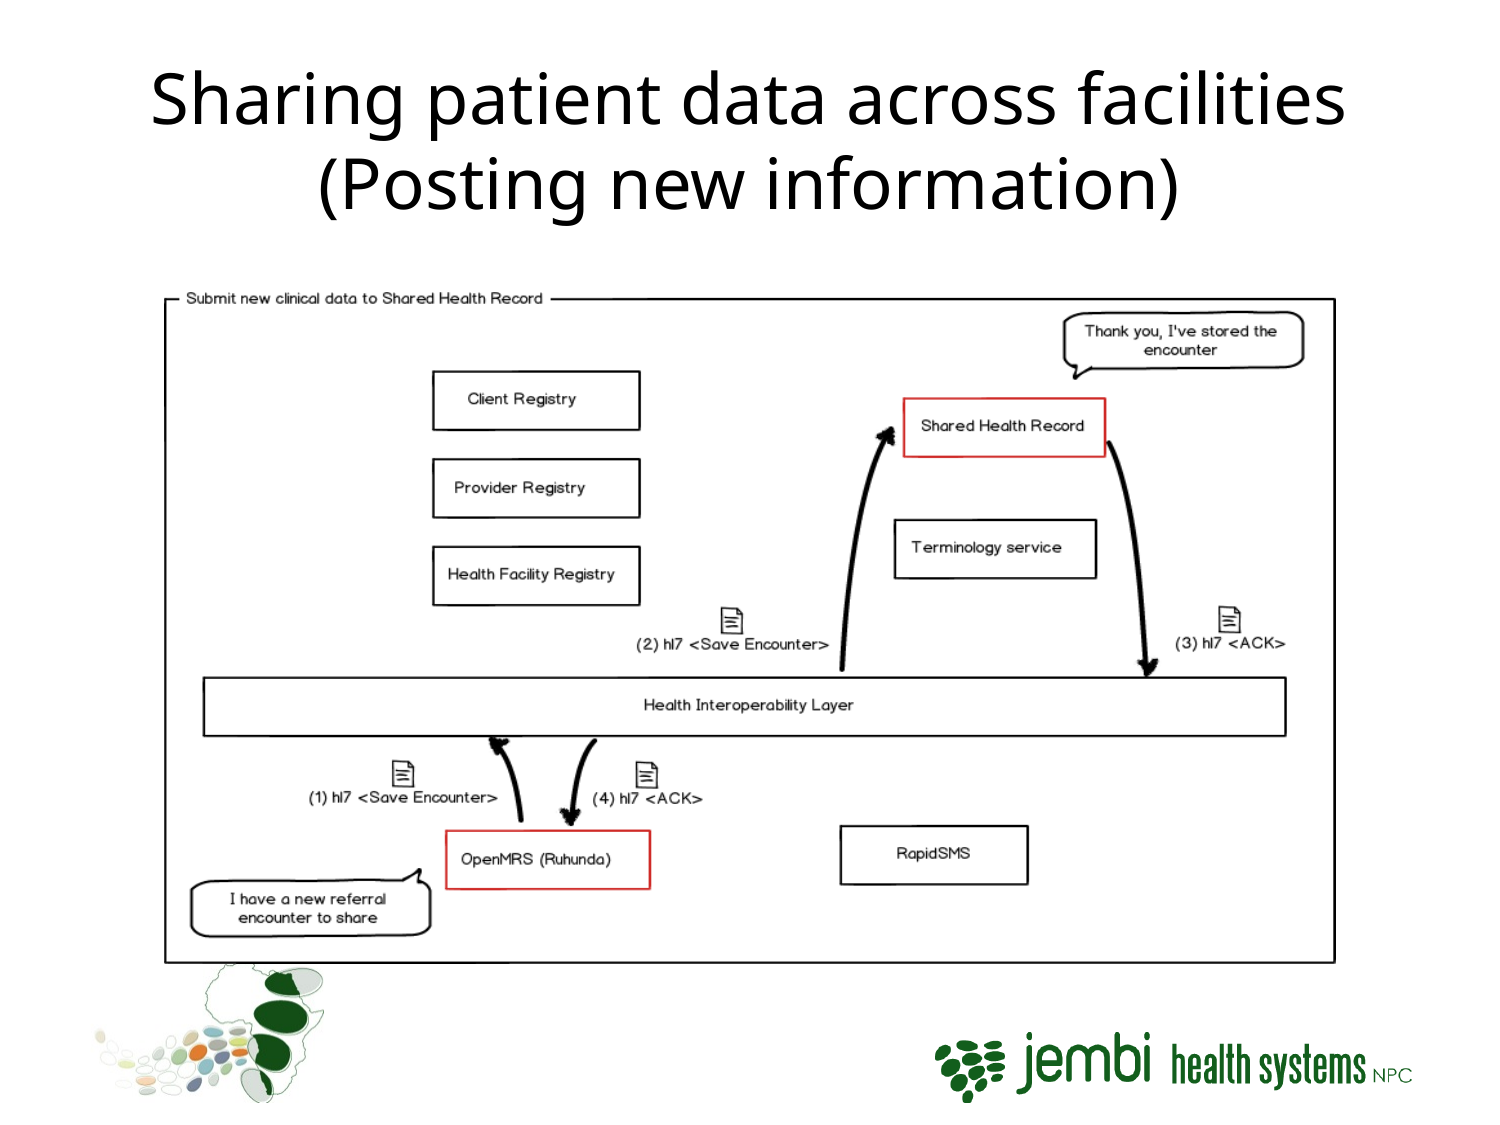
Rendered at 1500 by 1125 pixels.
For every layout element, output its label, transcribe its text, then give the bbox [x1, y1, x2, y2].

title Sharing patient data across facilities (Posting new information) [75, 45, 1425, 233]
picture [933, 1031, 1425, 1103]
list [74, 291, 1426, 964]
picture [75, 964, 324, 1103]
